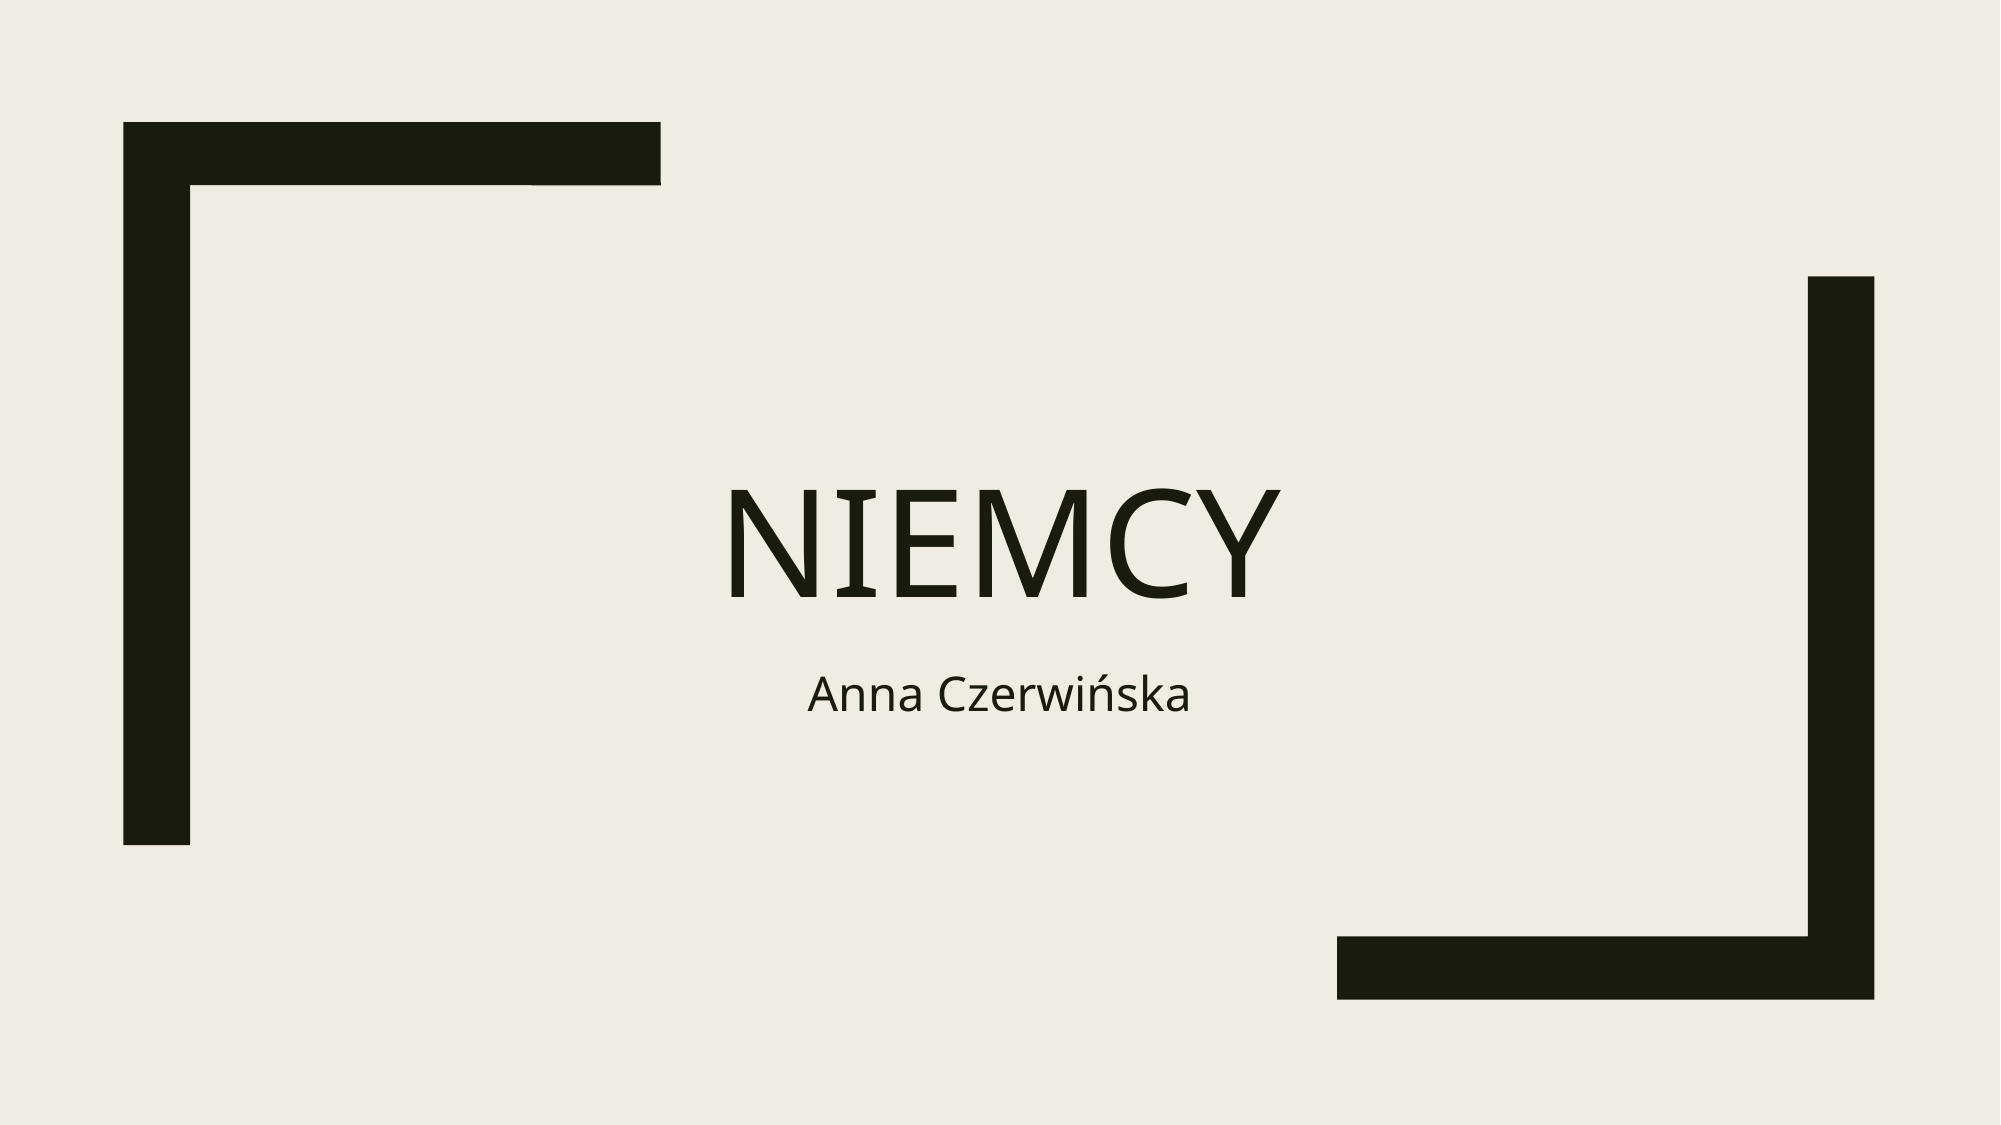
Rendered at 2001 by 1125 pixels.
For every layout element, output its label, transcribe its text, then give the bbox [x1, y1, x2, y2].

title Niemcy [314, 293, 1686, 638]
subtitle Anna Czerwińska [439, 649, 1561, 828]
